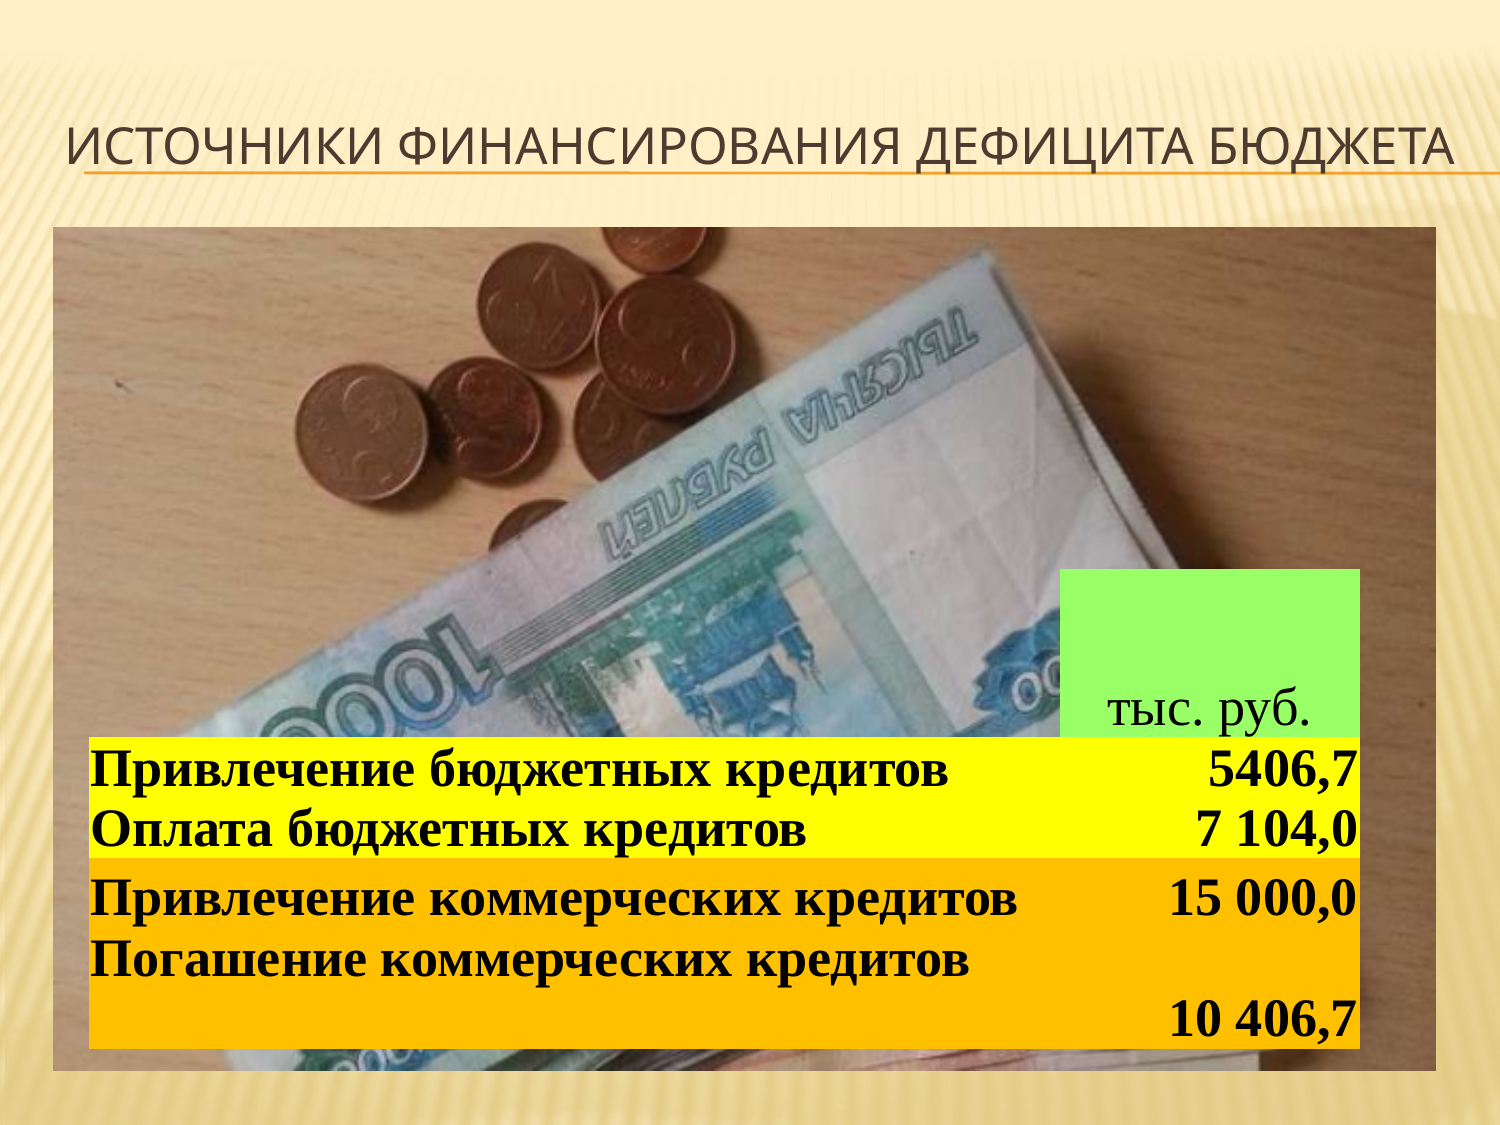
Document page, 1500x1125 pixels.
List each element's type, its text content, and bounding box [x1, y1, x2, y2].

title Источники финансирования дефицита бюджета [49, 75, 1475, 213]
picture [52, 227, 1436, 1071]
